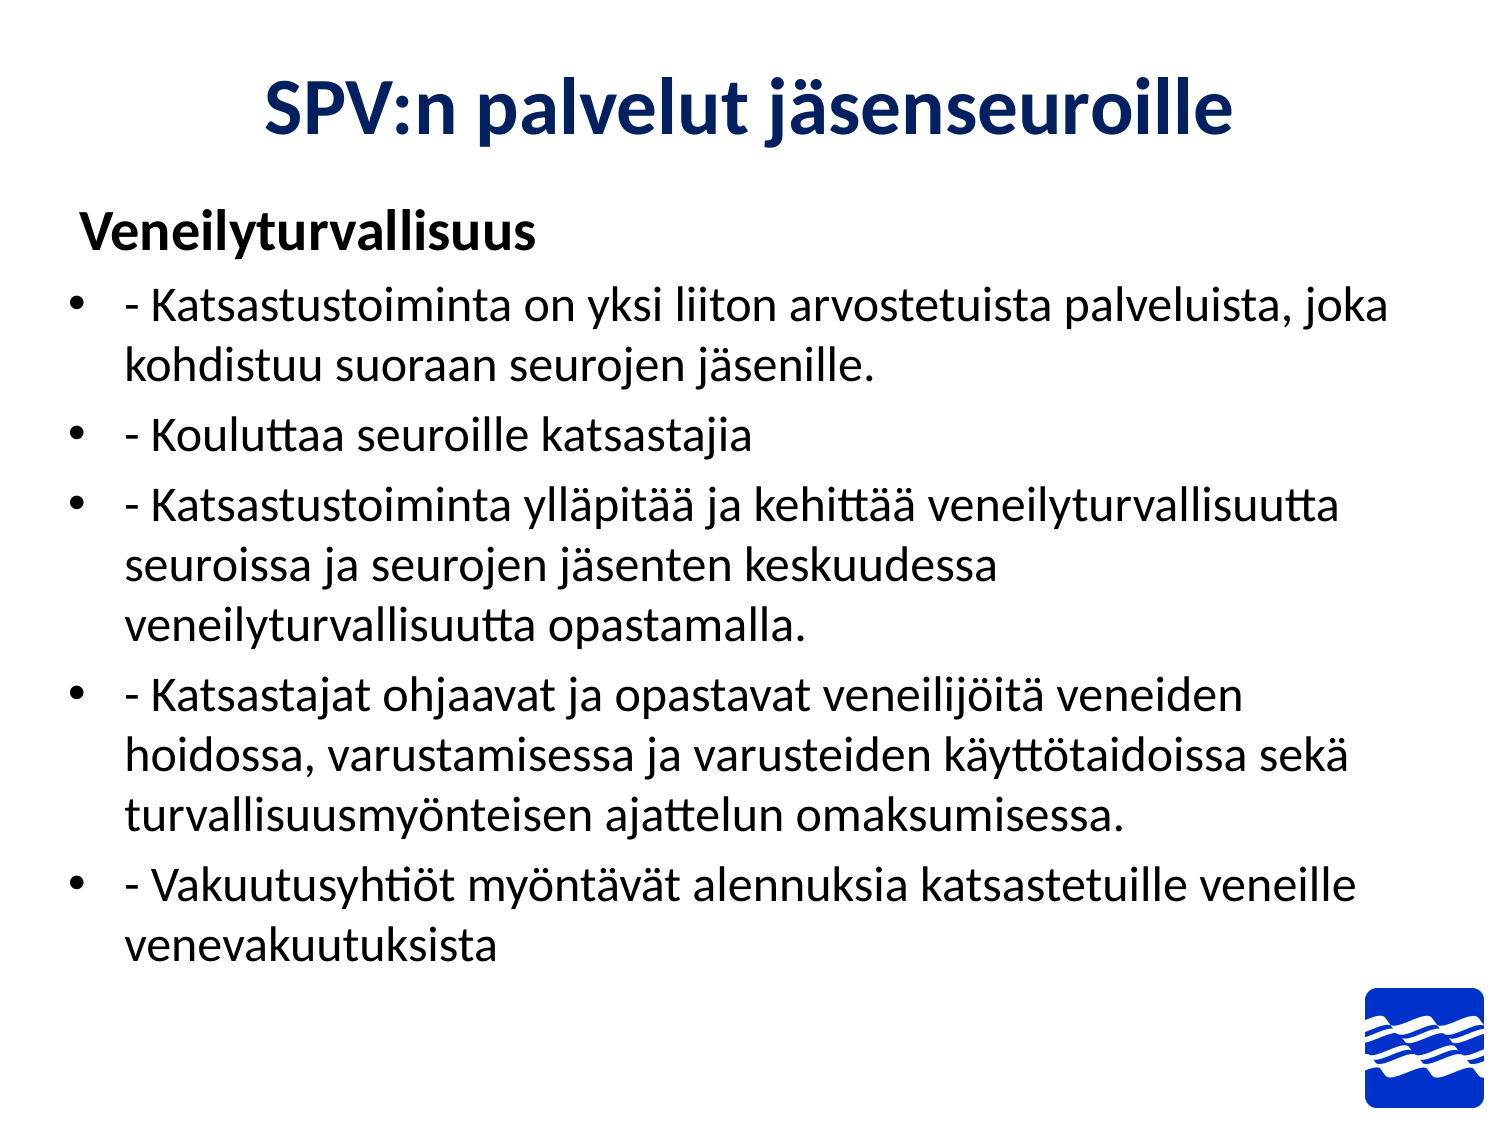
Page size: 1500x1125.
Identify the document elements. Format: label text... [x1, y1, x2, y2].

picture [1365, 988, 1485, 1108]
list Veneilyturvallisuus - Katsastustoiminta on yksi liiton arvostetuista palveluista, joka kohdistuu suoraan seurojen jäsenille. - Kouluttaa seuroille katsastajia - Katsastustoiminta ylläpitää ja kehittää veneilyturvallisuutta seuroissa ja seurojen jäsenten keskuudessa veneilyturvallisuutta opastamalla. - Katsastajat ohjaavat ja opastavat veneilijöitä veneiden hoidossa, varustamisessa ja varusteiden käyttötaidoissa sekä turvallisuusmyönteisen ajattelun omaksumisessa. - Vakuutusyhtiöt myöntävät alennuksia katsastetuille veneille venevakuutuksista [52, 184, 1426, 1049]
title SPV:n palvelut jäsenseuroille [74, 54, 1426, 150]
